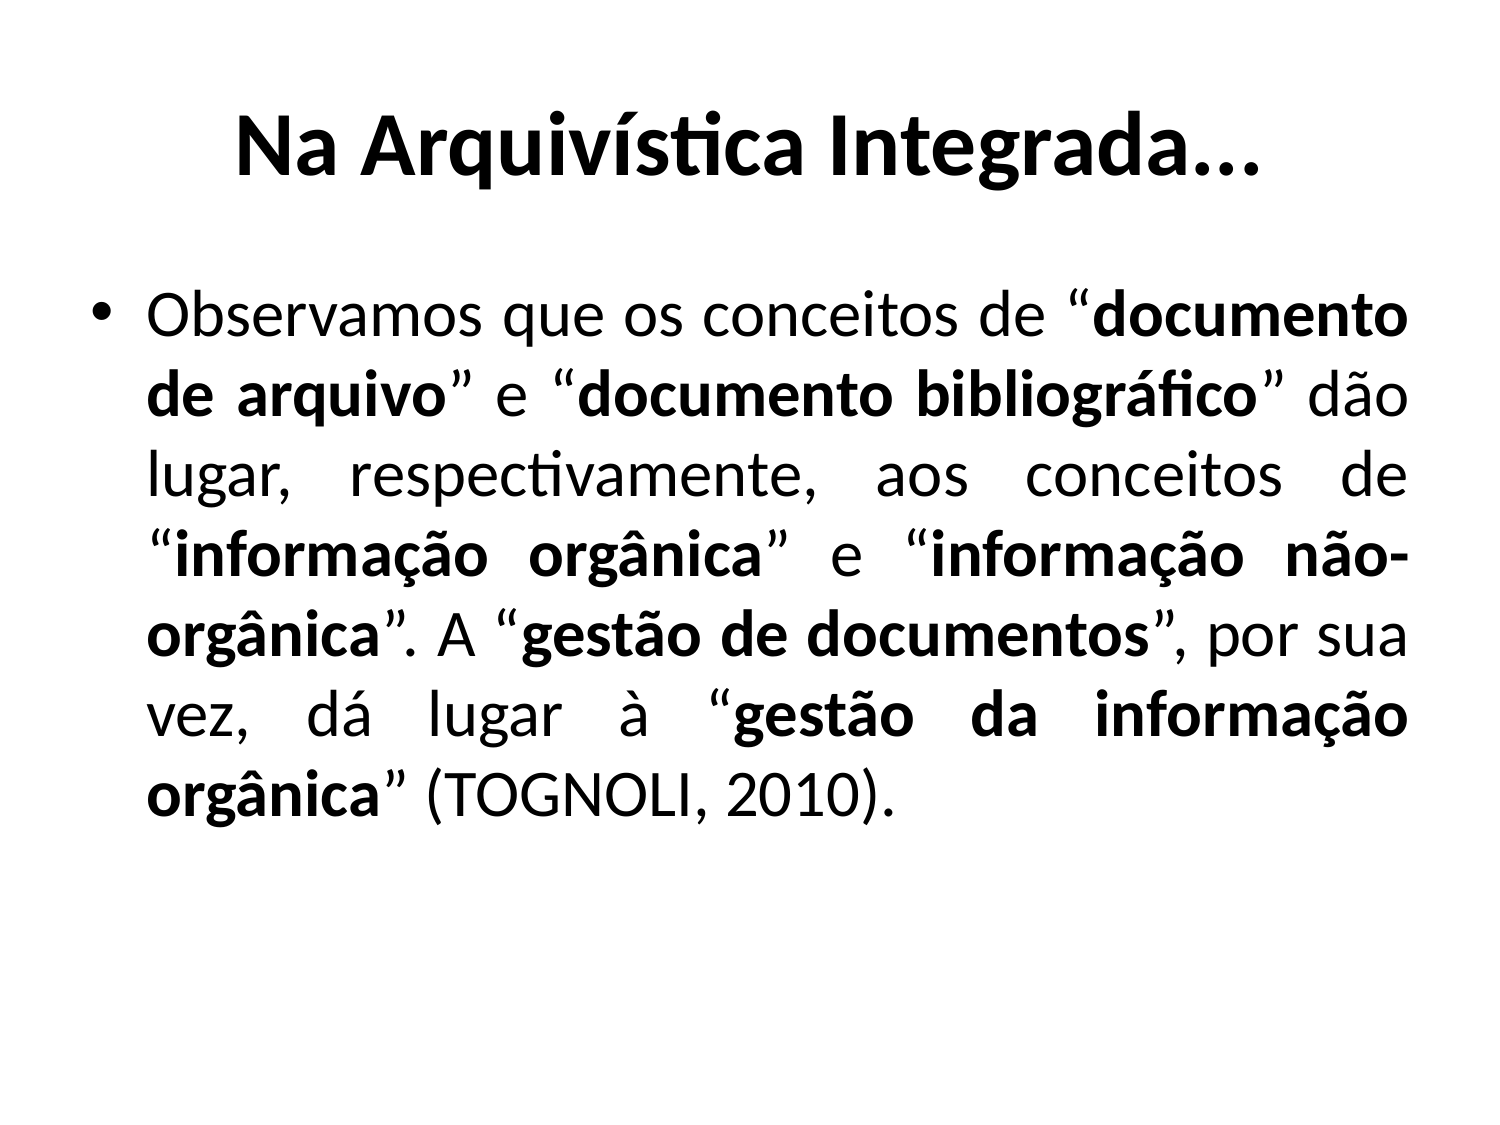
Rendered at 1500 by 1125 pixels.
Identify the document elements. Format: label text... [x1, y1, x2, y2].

title Na Arquivística Integrada... [75, 45, 1425, 233]
list Observamos que os conceitos de “documento de arquivo” e “documento bibliográfico” dão lugar, respectivamente, aos conceitos de “informação orgânica” e “informação não-orgânica”. A “gestão de documentos”, por sua vez, dá lugar à “gestão da informação orgânica” (TOGNOLI, 2010). [75, 262, 1425, 1005]
